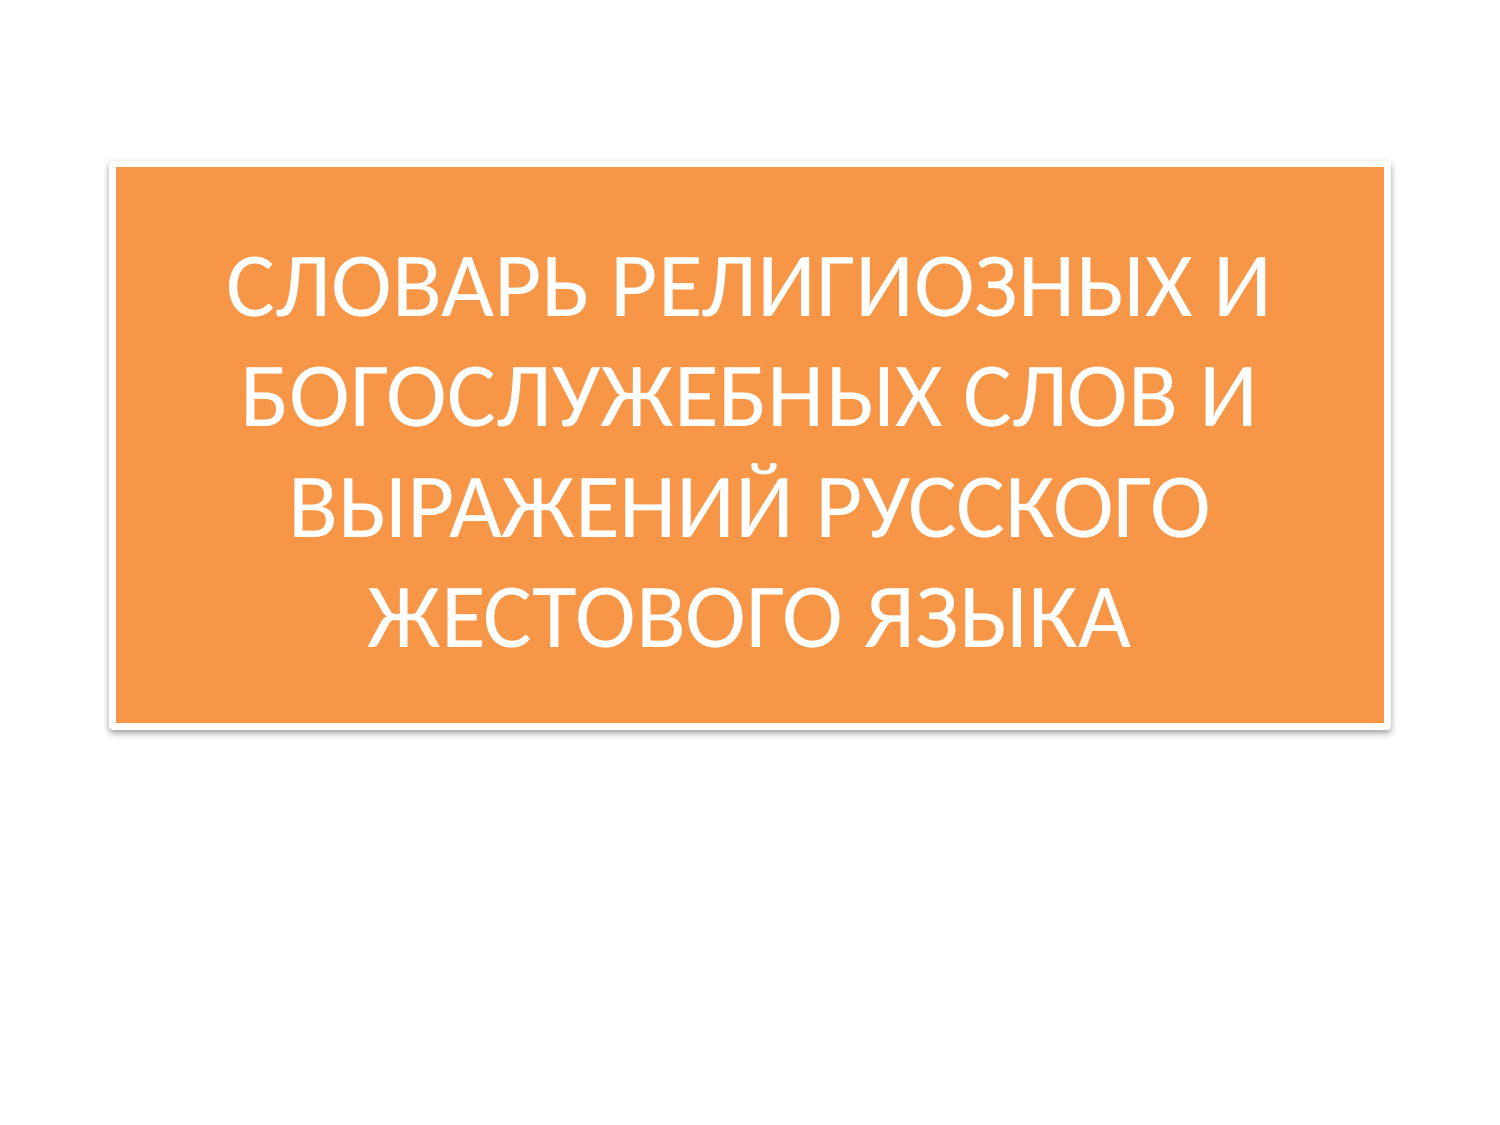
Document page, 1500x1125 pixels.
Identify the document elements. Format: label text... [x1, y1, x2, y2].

title СЛОВАРЬ РЕЛИГИОЗНЫХ И БОГОСЛУЖЕБНЫХ СЛОВ И ВЫРАЖЕНИЙ РУССКОГО ЖЕСТОВОГО ЯЗЫКА [109, 161, 1391, 730]
